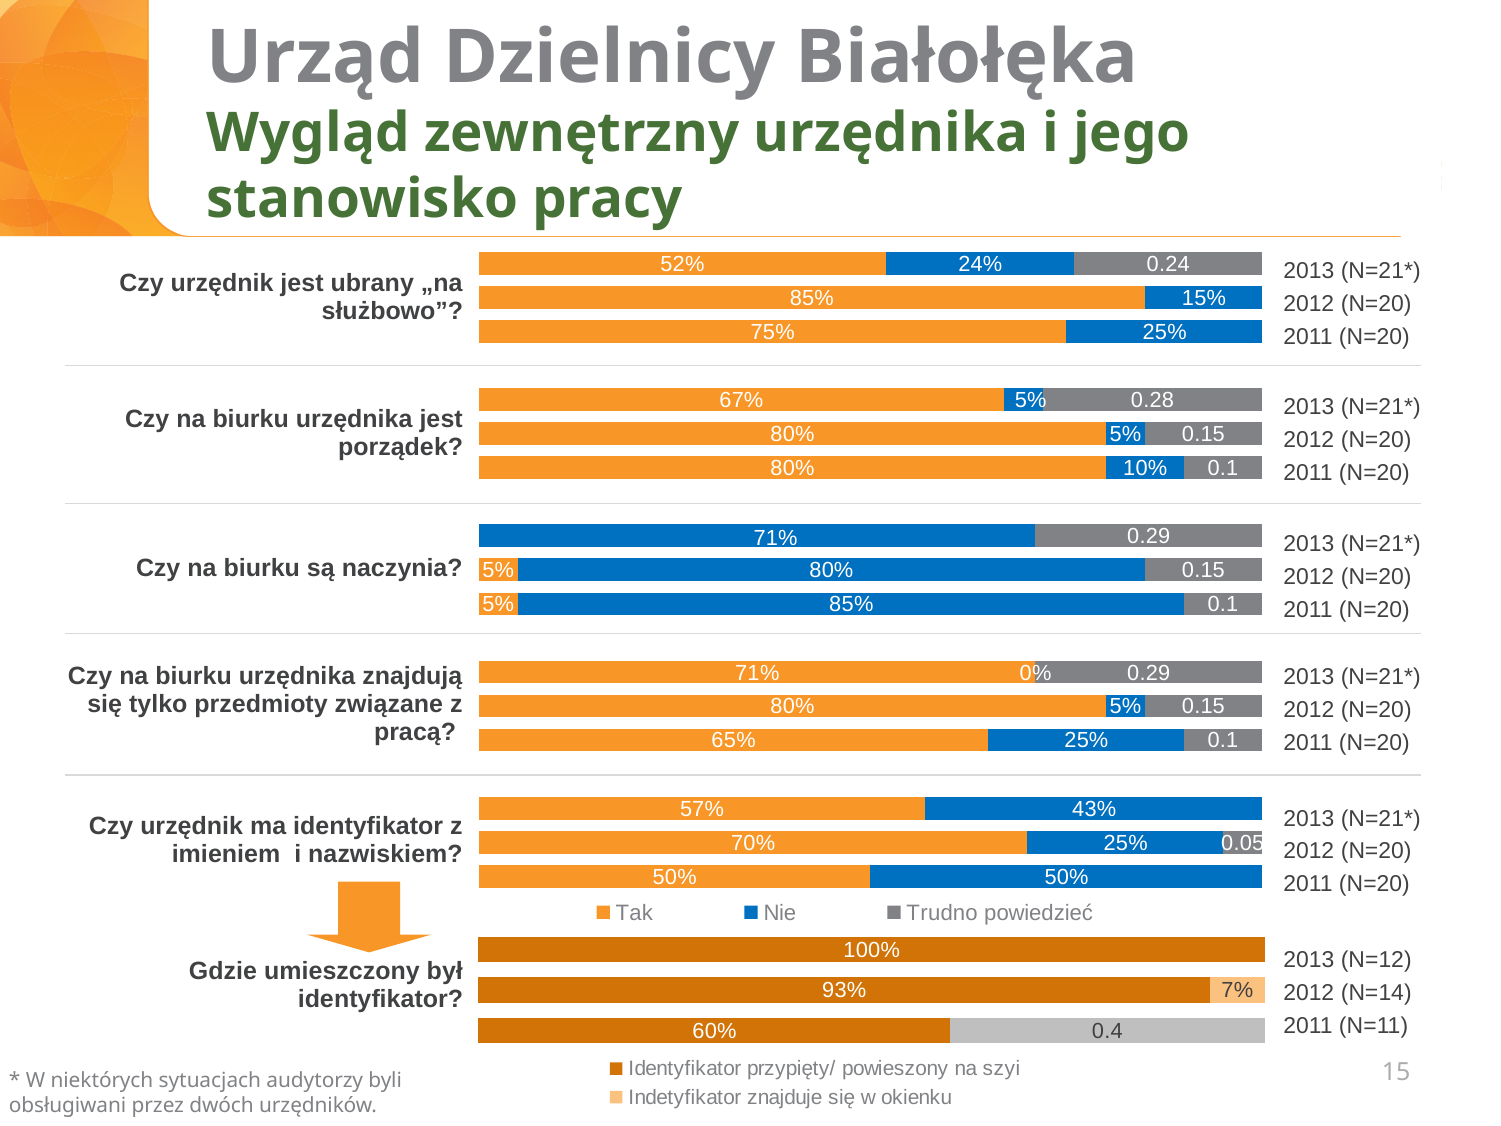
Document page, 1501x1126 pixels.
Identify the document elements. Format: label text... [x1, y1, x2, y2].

table_cell Czy na biurku urzędnika jest porządek? [18, 364, 473, 500]
table_cell Gdzie umieszczony był identyfikator? [18, 908, 473, 1061]
text_box 2013 (N=21*) 2012 (N=20) 2011 (N=20) [1270, 648, 1466, 763]
slide_number 15 [1270, 1046, 1426, 1103]
text_box 2013 (N=21*) 2012 (N=20) 2011 (N=20) [1270, 515, 1466, 630]
chart [478, 504, 1265, 633]
text_box * W niektórych sytuacjach audytorzy byli obsługiwani przez dwóch urzędników. [0, 1059, 443, 1125]
table_header Czy urzędnik jest ubrany „na służbowo”? [18, 229, 473, 364]
table_cell Czy urzędnik ma identyfikator z imieniem i nazwiskiem? [18, 772, 473, 908]
text_box 2013 (N=12) 2012 (N=14) 2011 (N=11) [1270, 931, 1466, 1046]
text_box [307, 881, 432, 953]
table_cell Czy na biurku są naczynia? [18, 500, 473, 636]
text_box 2013 (N=21*) 2012 (N=20) 2011 (N=20) [1270, 790, 1466, 904]
picture [0, 0, 147, 237]
chart [478, 634, 1265, 774]
chart [477, 776, 1265, 1126]
title Urząd Dzielnicy Białołęka Wygląd zewnętrzny urzędnika i jego stanowisko pracy [147, 0, 1442, 237]
text_box 2013 (N=21*) 2012 (N=20) 2011 (N=20) [1270, 242, 1466, 378]
text_box 2013 (N=21*) 2012 (N=20) 2011 (N=20) [1270, 378, 1466, 515]
chart [478, 366, 1265, 503]
table_cell Czy na biurku urzędnika znajdują się tylko przedmioty związane z pracą? [18, 636, 473, 772]
chart [478, 219, 1265, 364]
